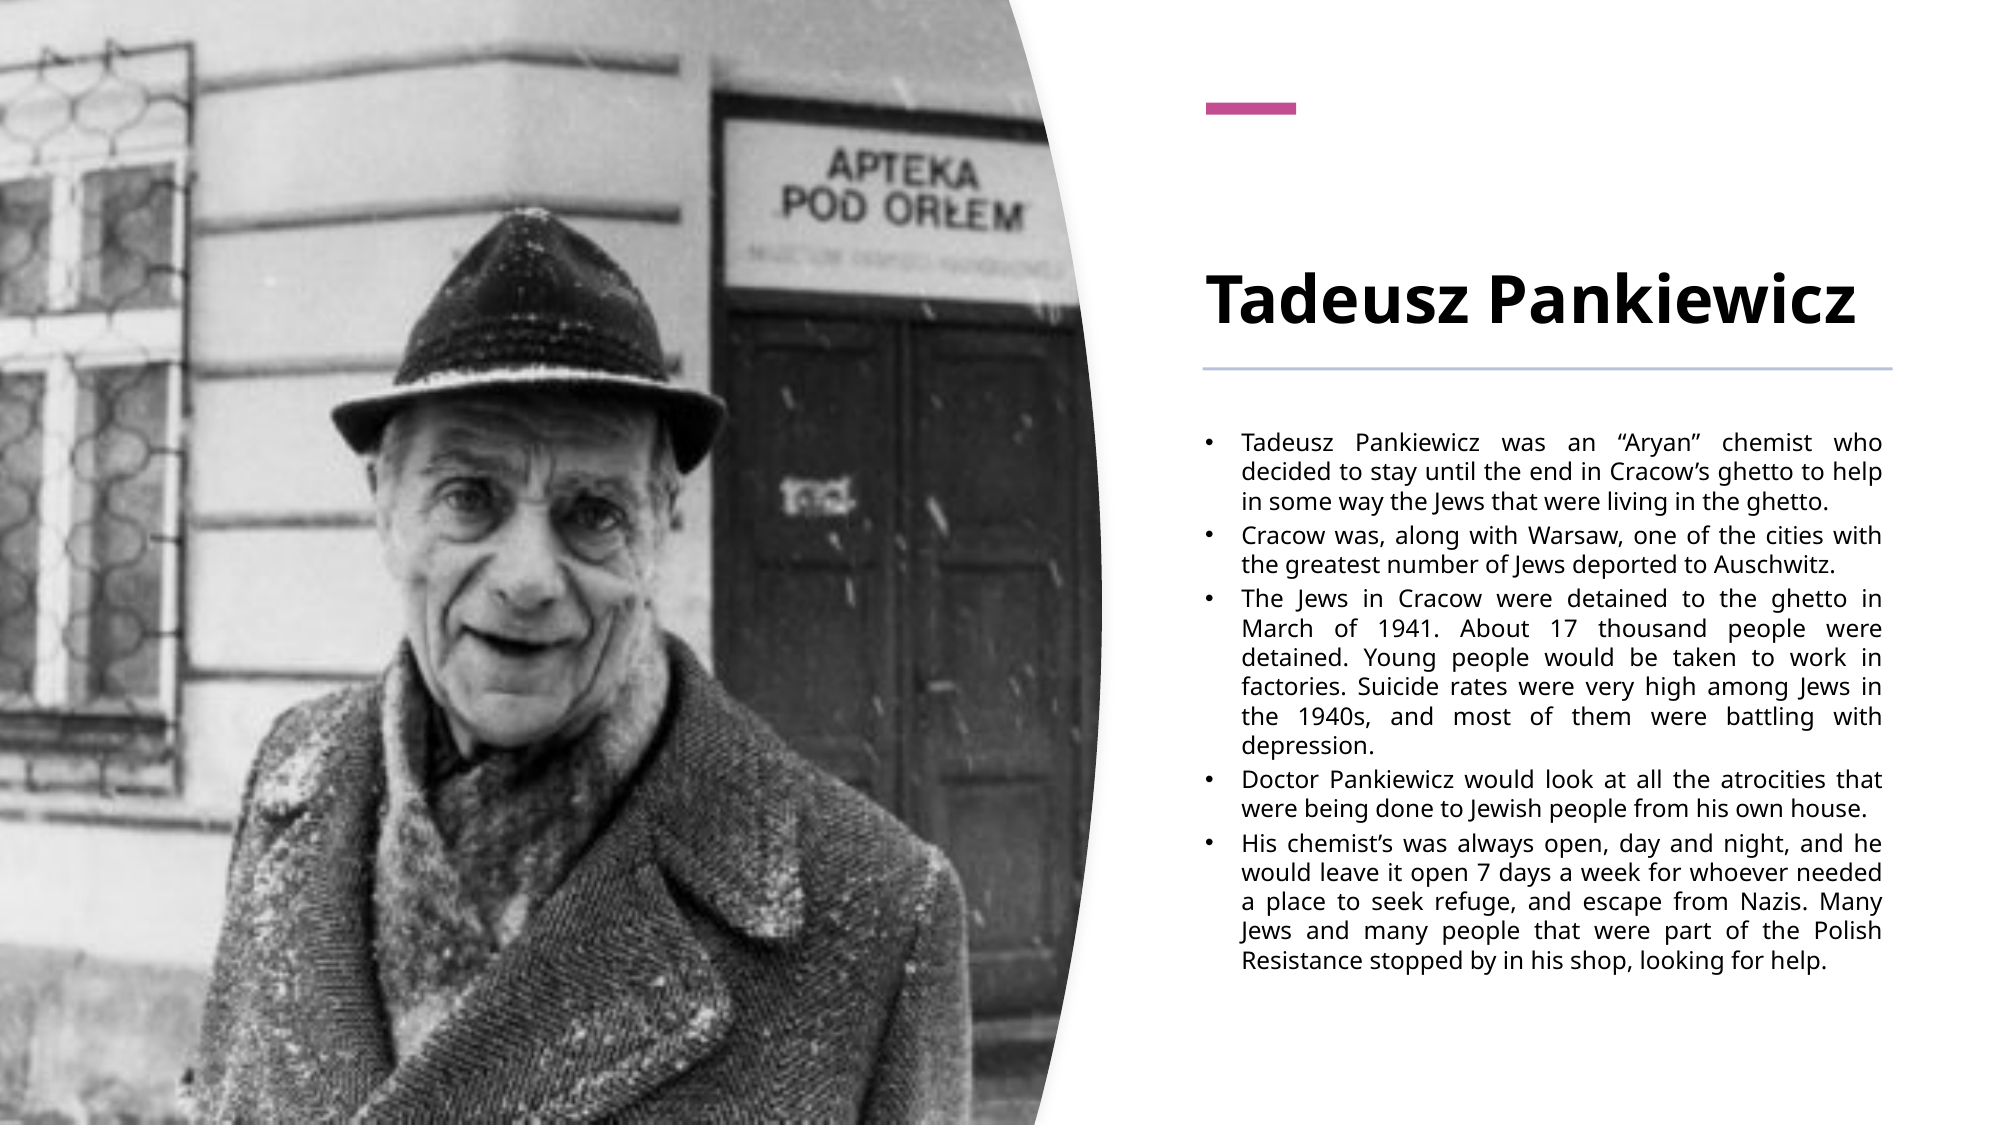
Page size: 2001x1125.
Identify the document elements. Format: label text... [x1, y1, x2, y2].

text_box [1102, 0, 2000, 1125]
list Tadeusz Pankiewicz was an “Aryan” chemist who decided to stay until the end in Cracow’s ghetto to help in some way the Jews that were living in the ghetto. Cracow was, along with Warsaw, one of the cities with the greatest number of Jews deported to Auschwitz. The Jews in Cracow were detained to the ghetto in March of 1941. About 17 thousand people were detained. Young people would be taken to work in factories. Suicide rates were very high among Jews in the 1940s, and most of them were battling with depression. Doctor Pankiewicz would look at all the atrocities that were being done to Jewish people from his own house. His chemist’s was always open, day and night, and he would leave it open 7 days a week for whoever needed a place to seek refuge, and escape from Nazis. Many Jews and many people that were part of the Polish Resistance stopped by in his shop, looking for help. [1190, 419, 1898, 1030]
text_box [1205, 102, 1297, 116]
picture [0, 0, 1102, 1125]
title Tadeusz Pankiewicz [1190, 136, 1898, 346]
text_box [1202, 366, 1894, 371]
